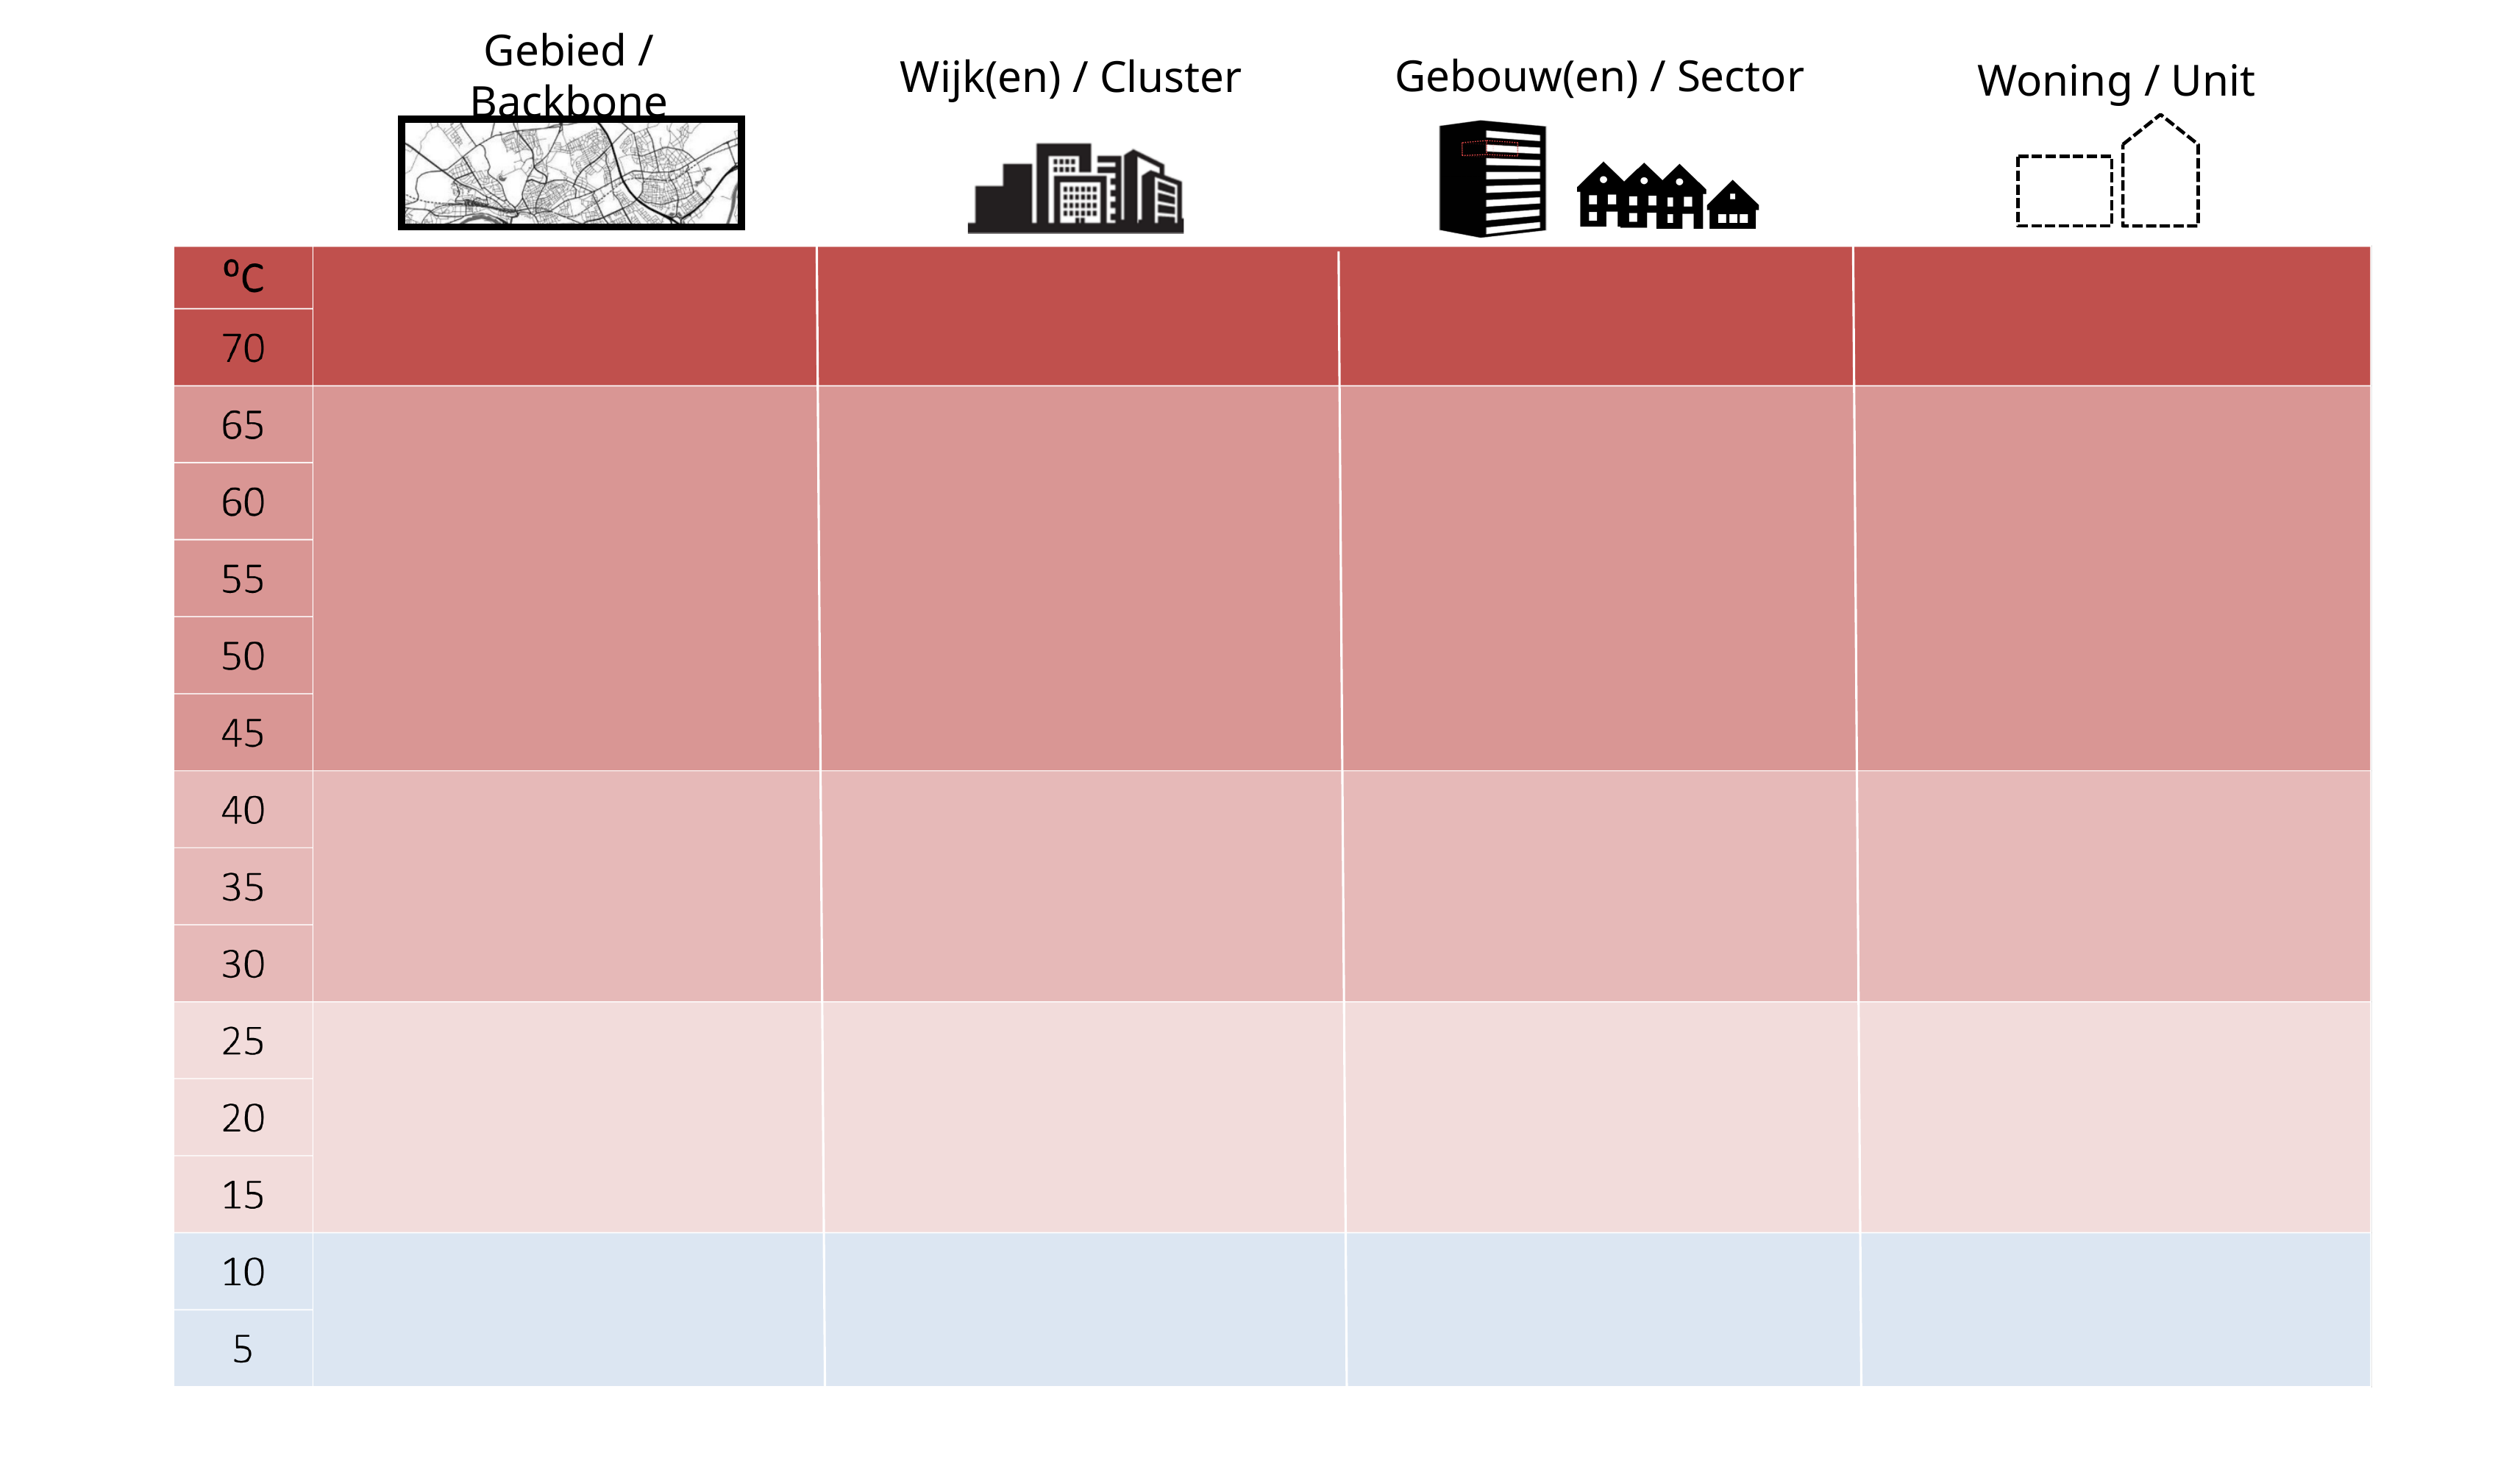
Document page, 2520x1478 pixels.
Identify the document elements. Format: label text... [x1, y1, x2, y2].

text_box Woning / Unit [1857, 43, 2377, 114]
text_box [1852, 231, 1862, 1437]
text_box Gebouw(en) / Sector [1364, 35, 1835, 114]
picture [1862, 236, 2372, 1401]
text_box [1338, 251, 1348, 1457]
text_box Wijk(en) / Cluster [845, 35, 1297, 115]
text_box [2121, 114, 2200, 228]
text_box Gebied / Backbone [382, 35, 756, 114]
picture [405, 122, 738, 224]
picture [826, 111, 1852, 1401]
text_box [2016, 155, 2113, 227]
picture [967, 132, 1184, 234]
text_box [816, 235, 826, 1441]
picture [172, 236, 816, 1401]
picture [1577, 161, 1759, 230]
